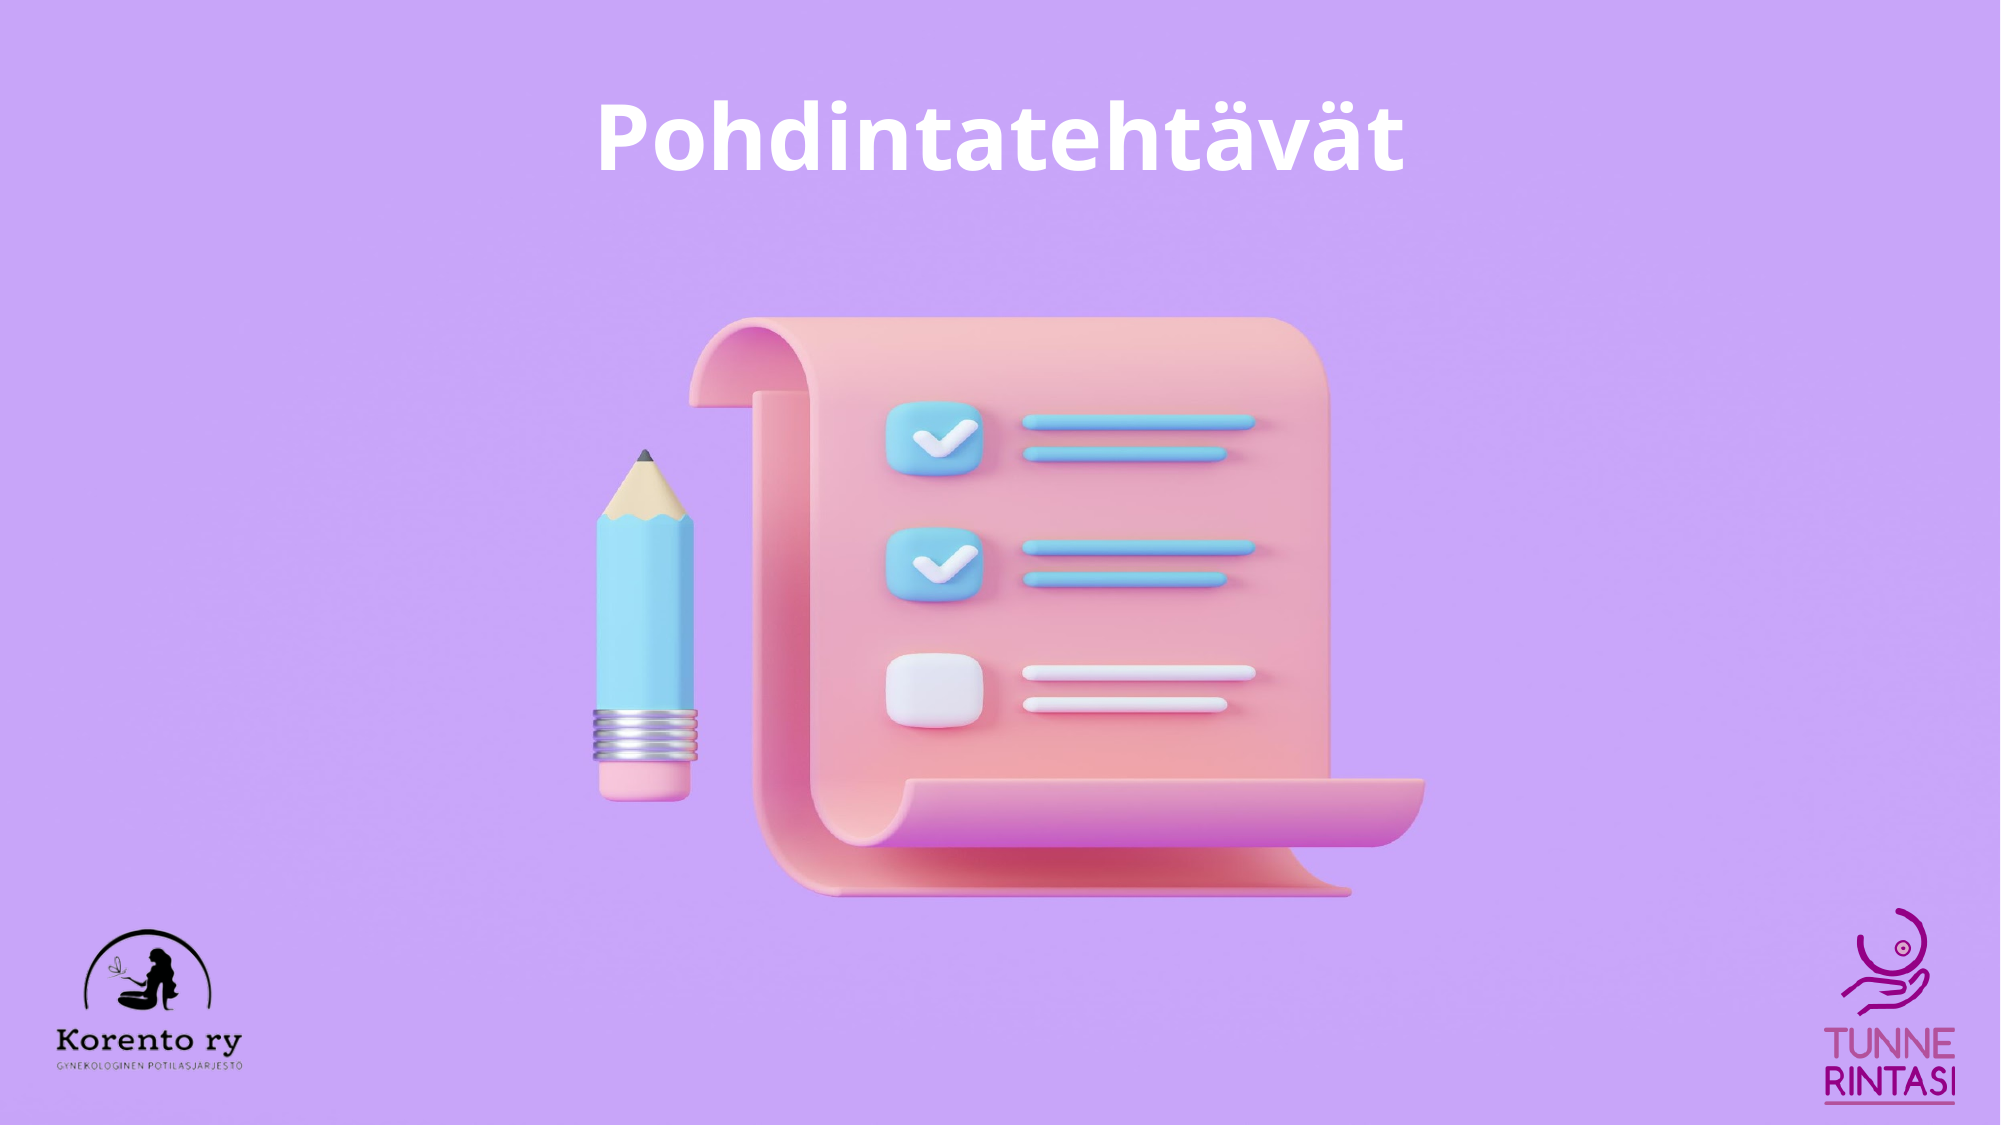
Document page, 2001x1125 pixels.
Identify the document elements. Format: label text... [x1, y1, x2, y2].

picture [0, 0, 2001, 1125]
title Pohdintatehtävät [137, 31, 1863, 250]
